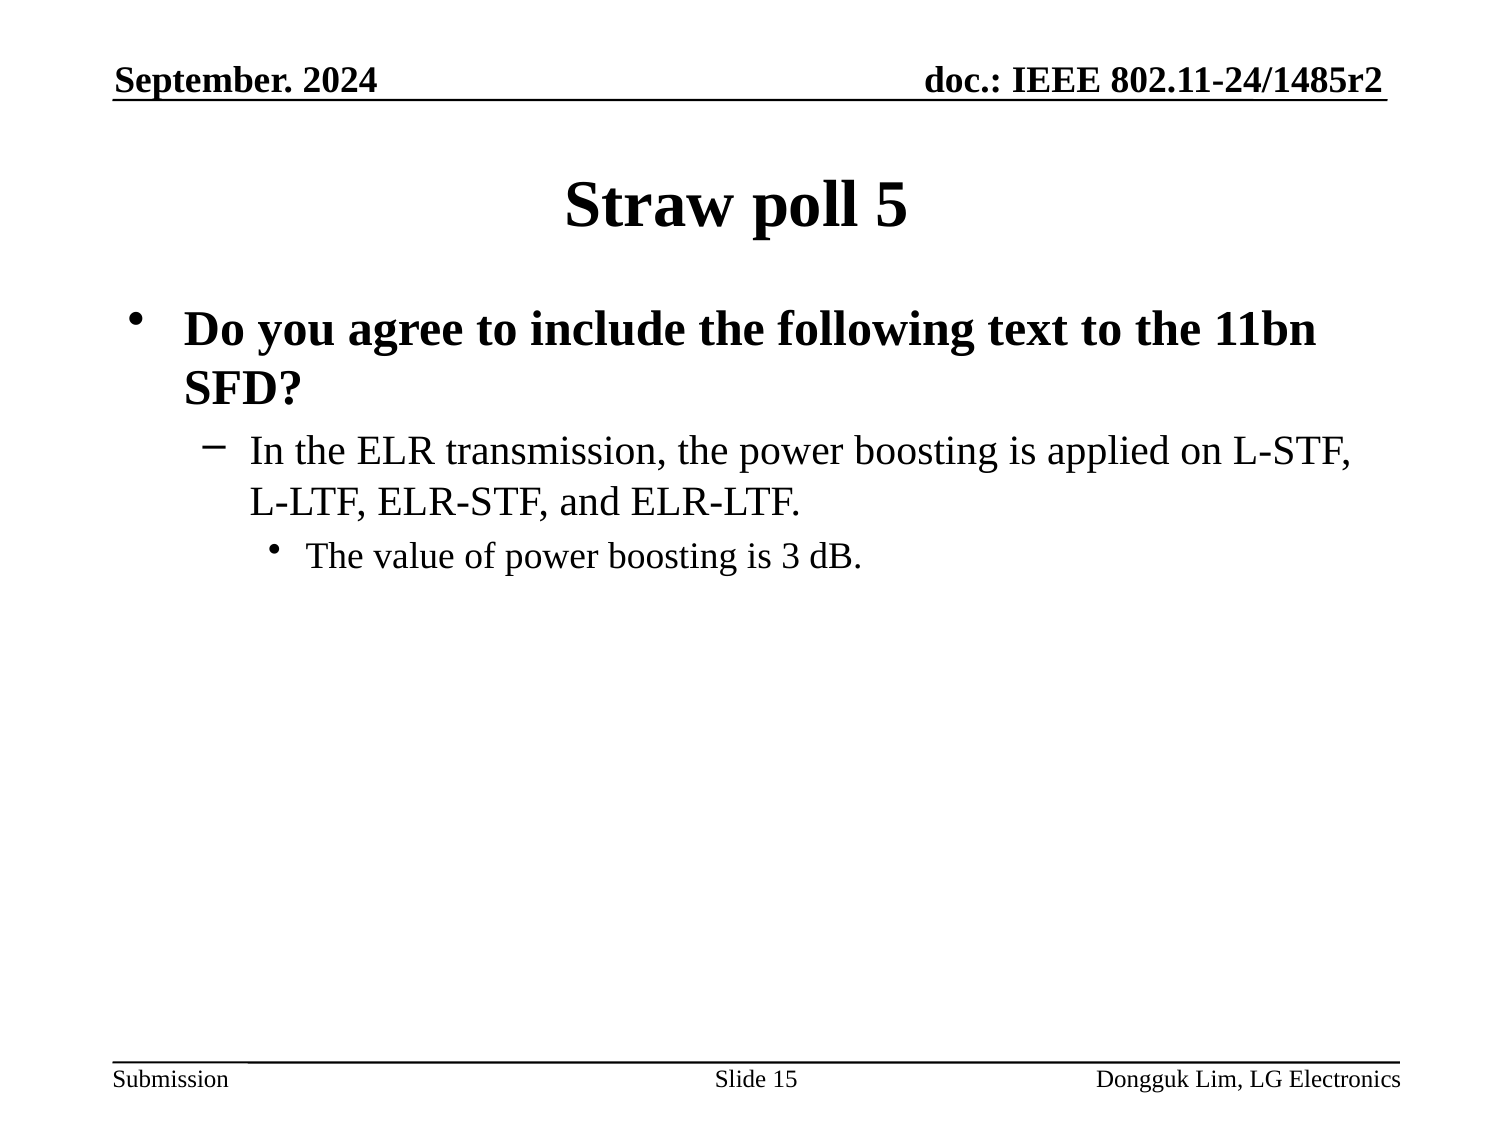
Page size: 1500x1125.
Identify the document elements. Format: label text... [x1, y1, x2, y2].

slide_number Slide 15 [712, 1061, 800, 1093]
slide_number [114, 54, 381, 101]
title Straw poll 5 [99, 125, 1375, 275]
footer Dongguk Lim, LG Electronics [1092, 1061, 1402, 1093]
list Do you agree to include the following text to the 11bn SFD? In the ELR transmission, the power boosting is applied on L-STF, L-LTF, ELR-STF, and ELR-LTF. The value of power boosting is 3 dB. [112, 287, 1388, 1000]
